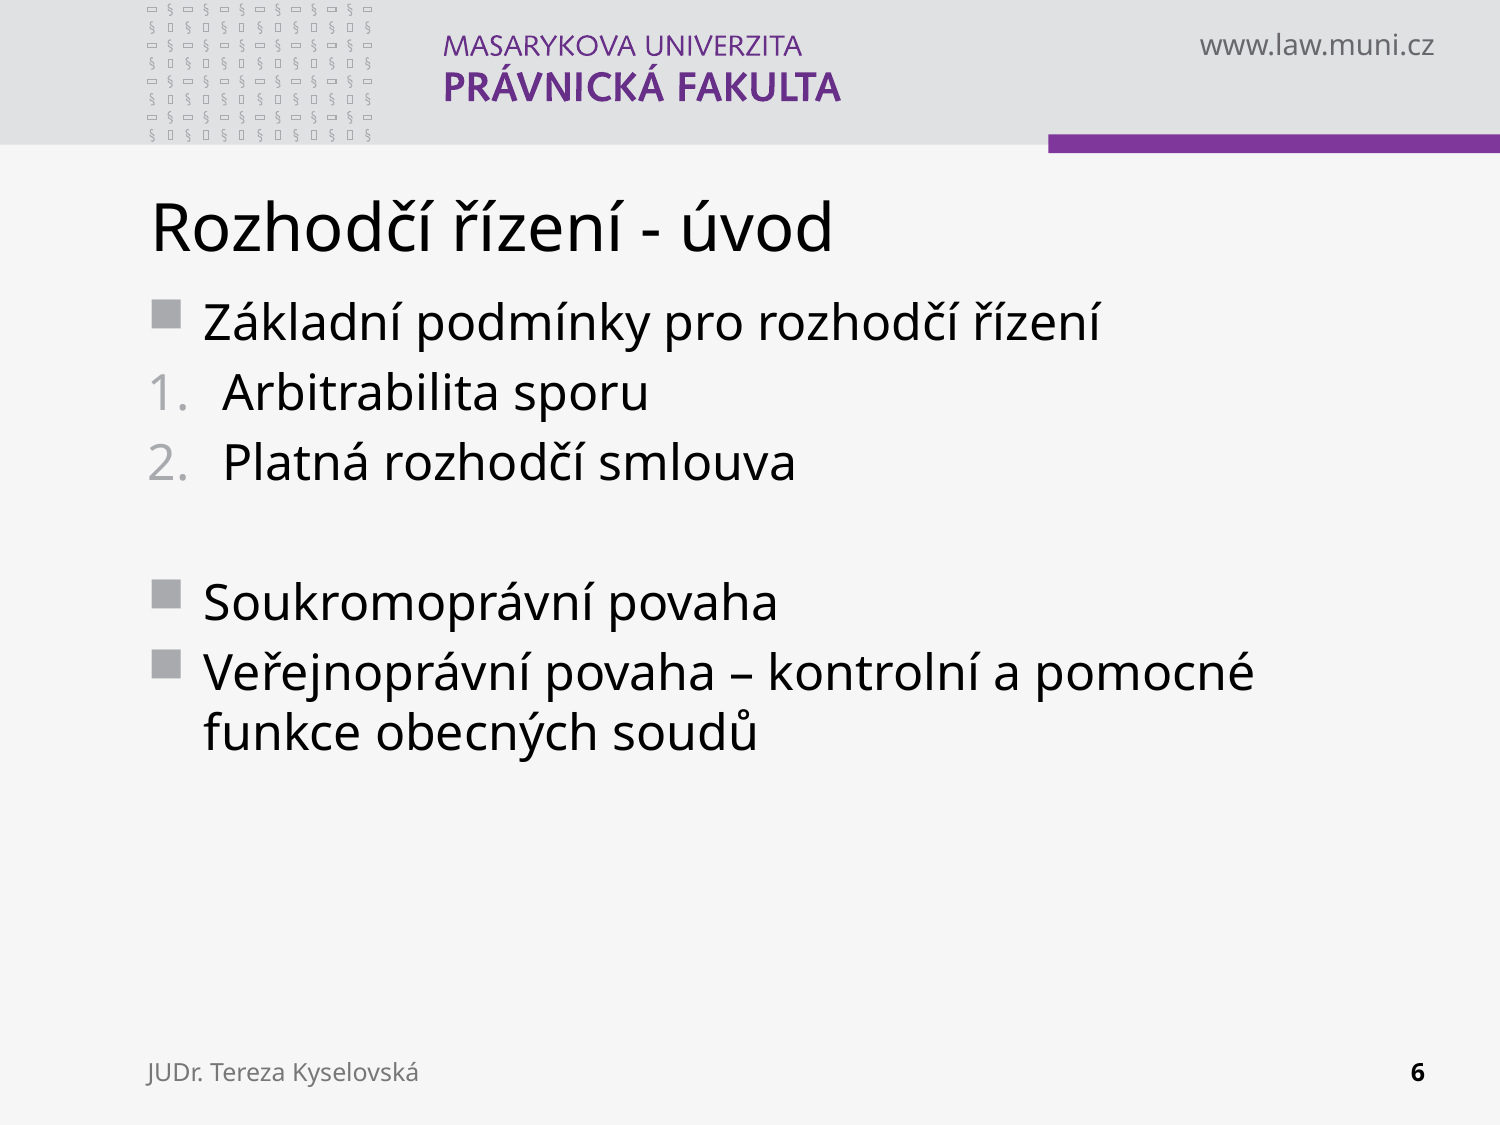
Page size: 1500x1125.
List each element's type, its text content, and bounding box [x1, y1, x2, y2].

title Rozhodčí řízení - úvod [150, 184, 1425, 268]
footer JUDr. Tereza Kyselovská [147, 1056, 1269, 1100]
list Základní podmínky pro rozhodčí řízení Arbitrabilita sporu Platná rozhodčí smlouva Soukromoprávní povaha Veřejnoprávní povaha – kontrolní a pomocné funkce obecných soudů [147, 290, 1423, 1006]
slide_number 6 [1316, 1056, 1425, 1100]
